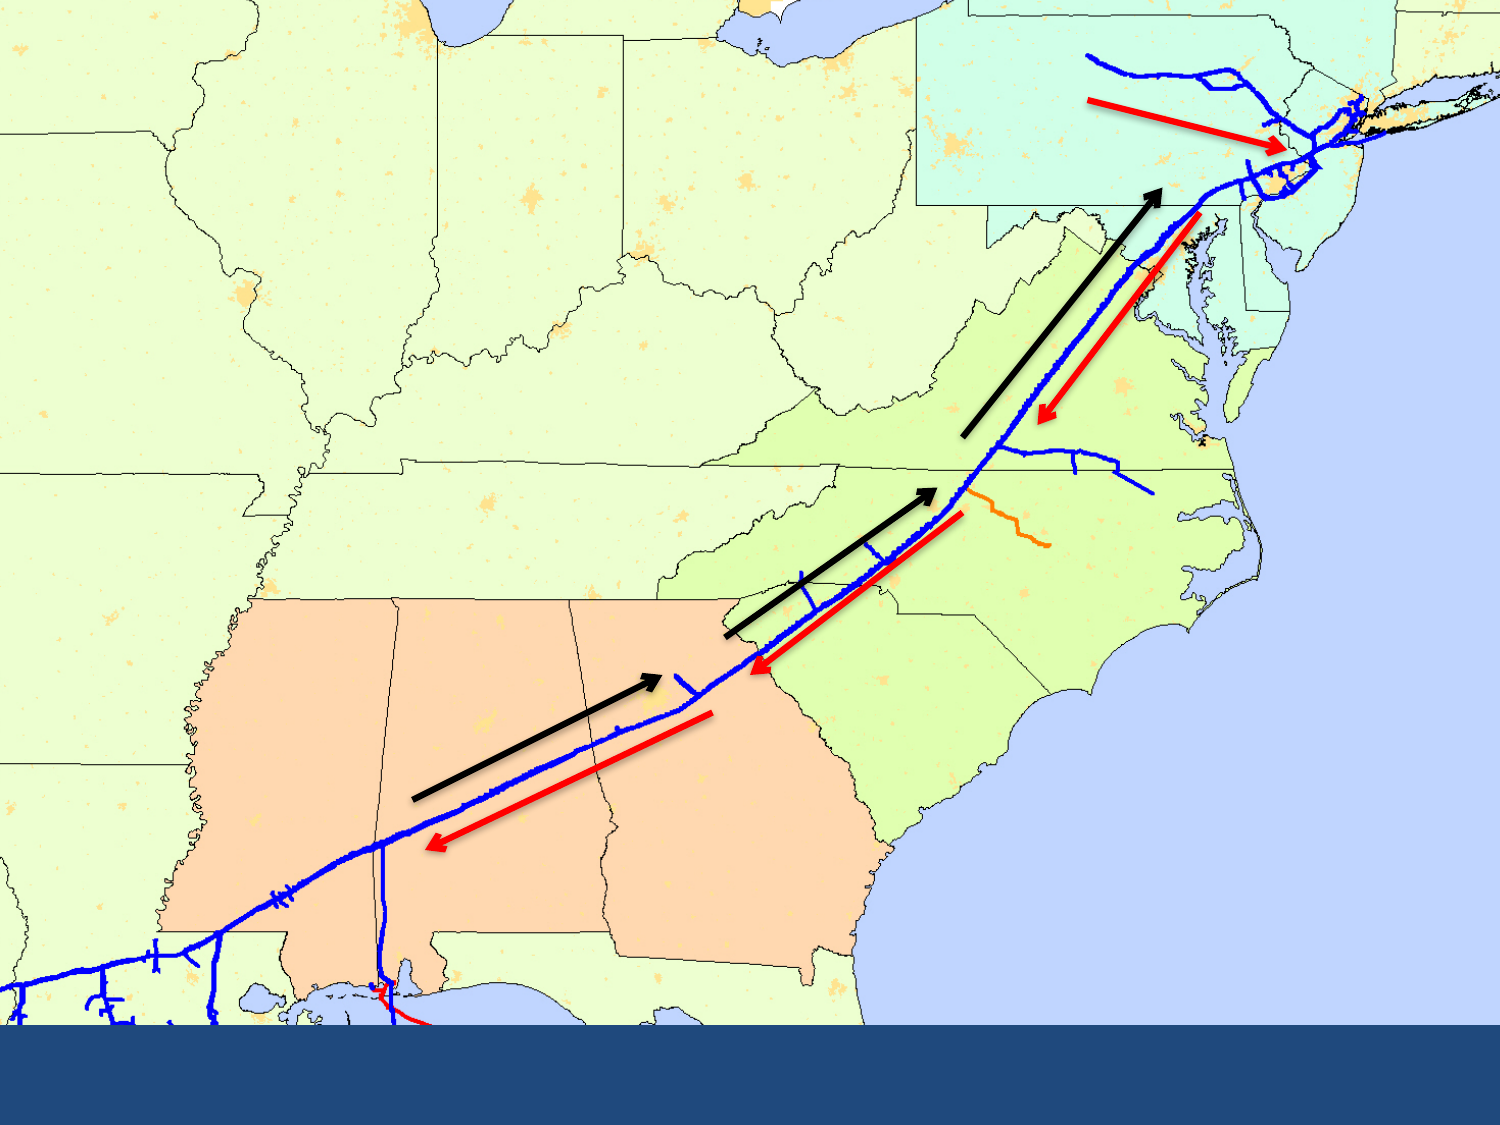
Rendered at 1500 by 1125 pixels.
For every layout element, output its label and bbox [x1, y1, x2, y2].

text_box [724, 487, 938, 638]
text_box [749, 512, 963, 676]
text_box [412, 674, 663, 801]
text_box [1037, 212, 1201, 426]
text_box [962, 187, 1163, 438]
text_box [424, 712, 713, 851]
picture [0, 0, 1500, 1026]
text_box [1087, 99, 1288, 151]
